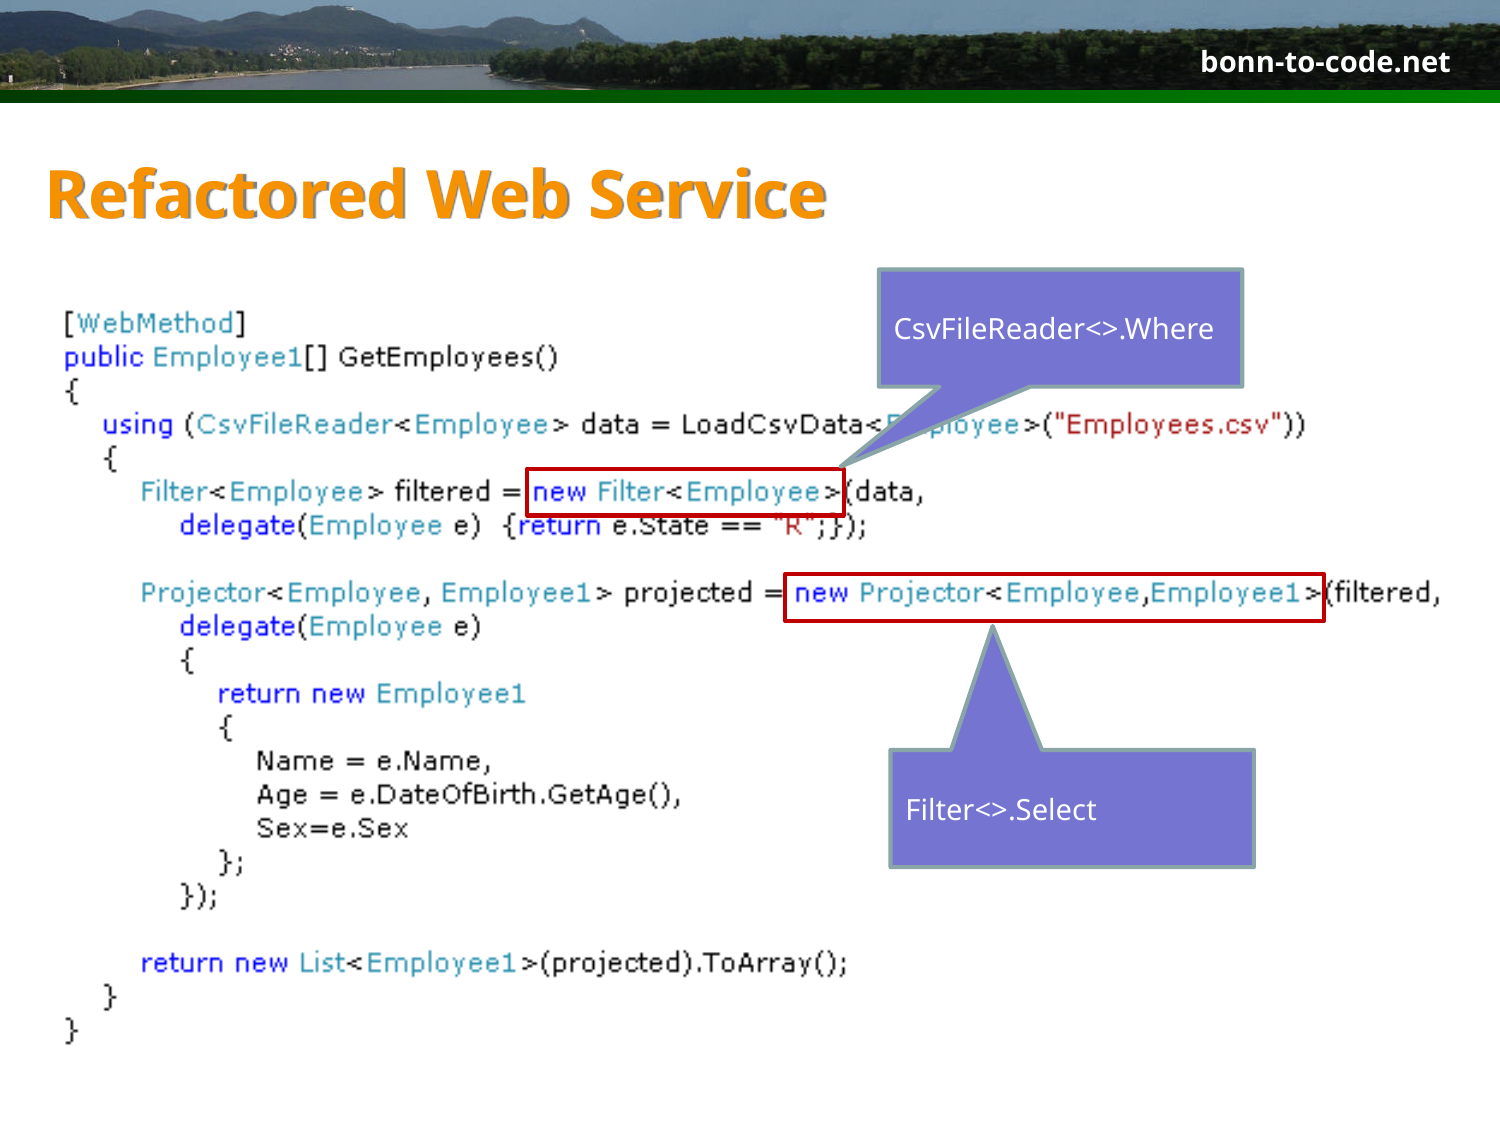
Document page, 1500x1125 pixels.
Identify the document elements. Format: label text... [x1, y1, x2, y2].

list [58, 304, 1456, 1067]
text_box CsvFileReader<>.Where [876, 267, 1245, 303]
picture [0, 0, 1500, 90]
title Refactored Web Service [29, 113, 1471, 270]
